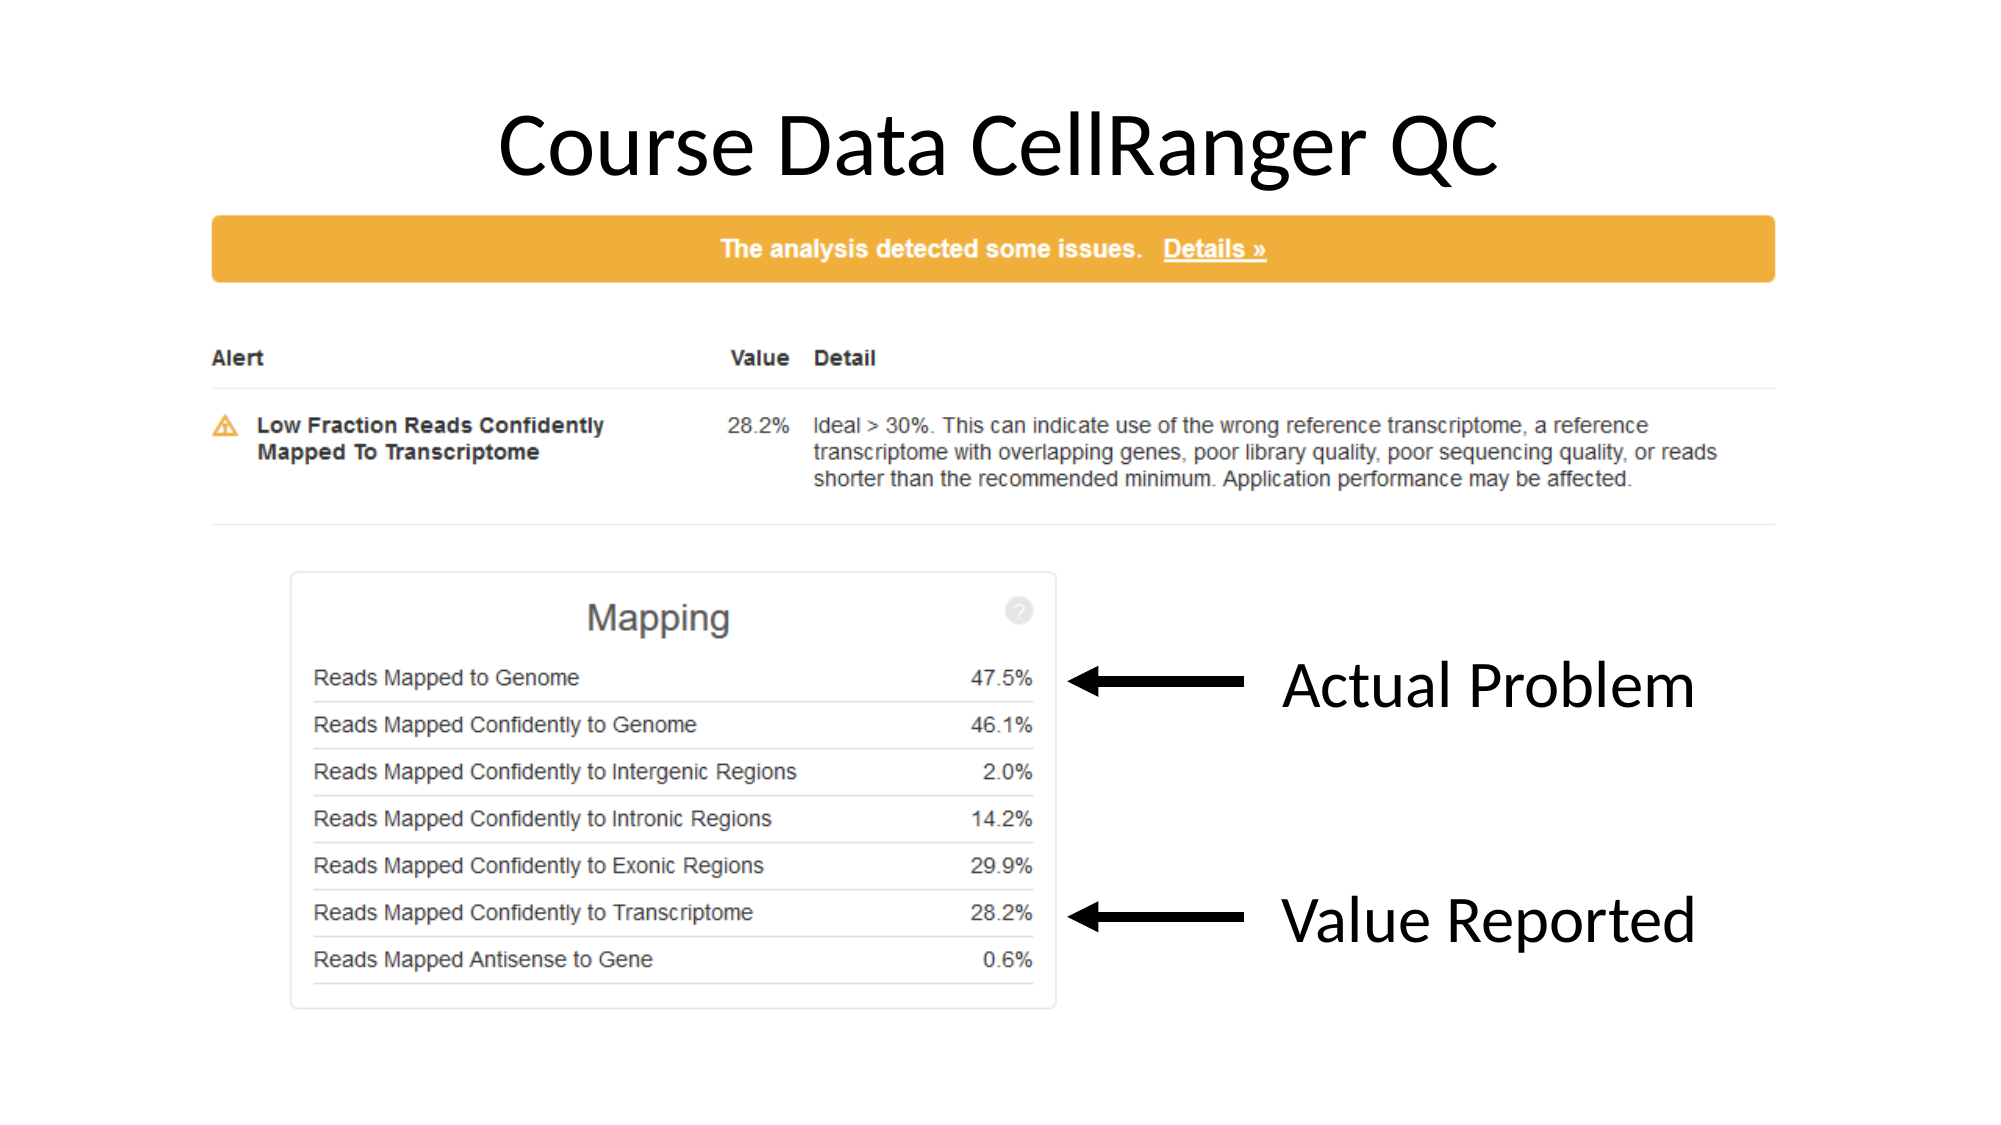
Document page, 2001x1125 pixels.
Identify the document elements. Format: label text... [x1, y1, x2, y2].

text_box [1066, 868, 1716, 965]
picture [198, 203, 1802, 547]
picture [284, 562, 1068, 1019]
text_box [1066, 633, 1715, 730]
title Course Data CellRanger QC [99, 45, 1900, 233]
